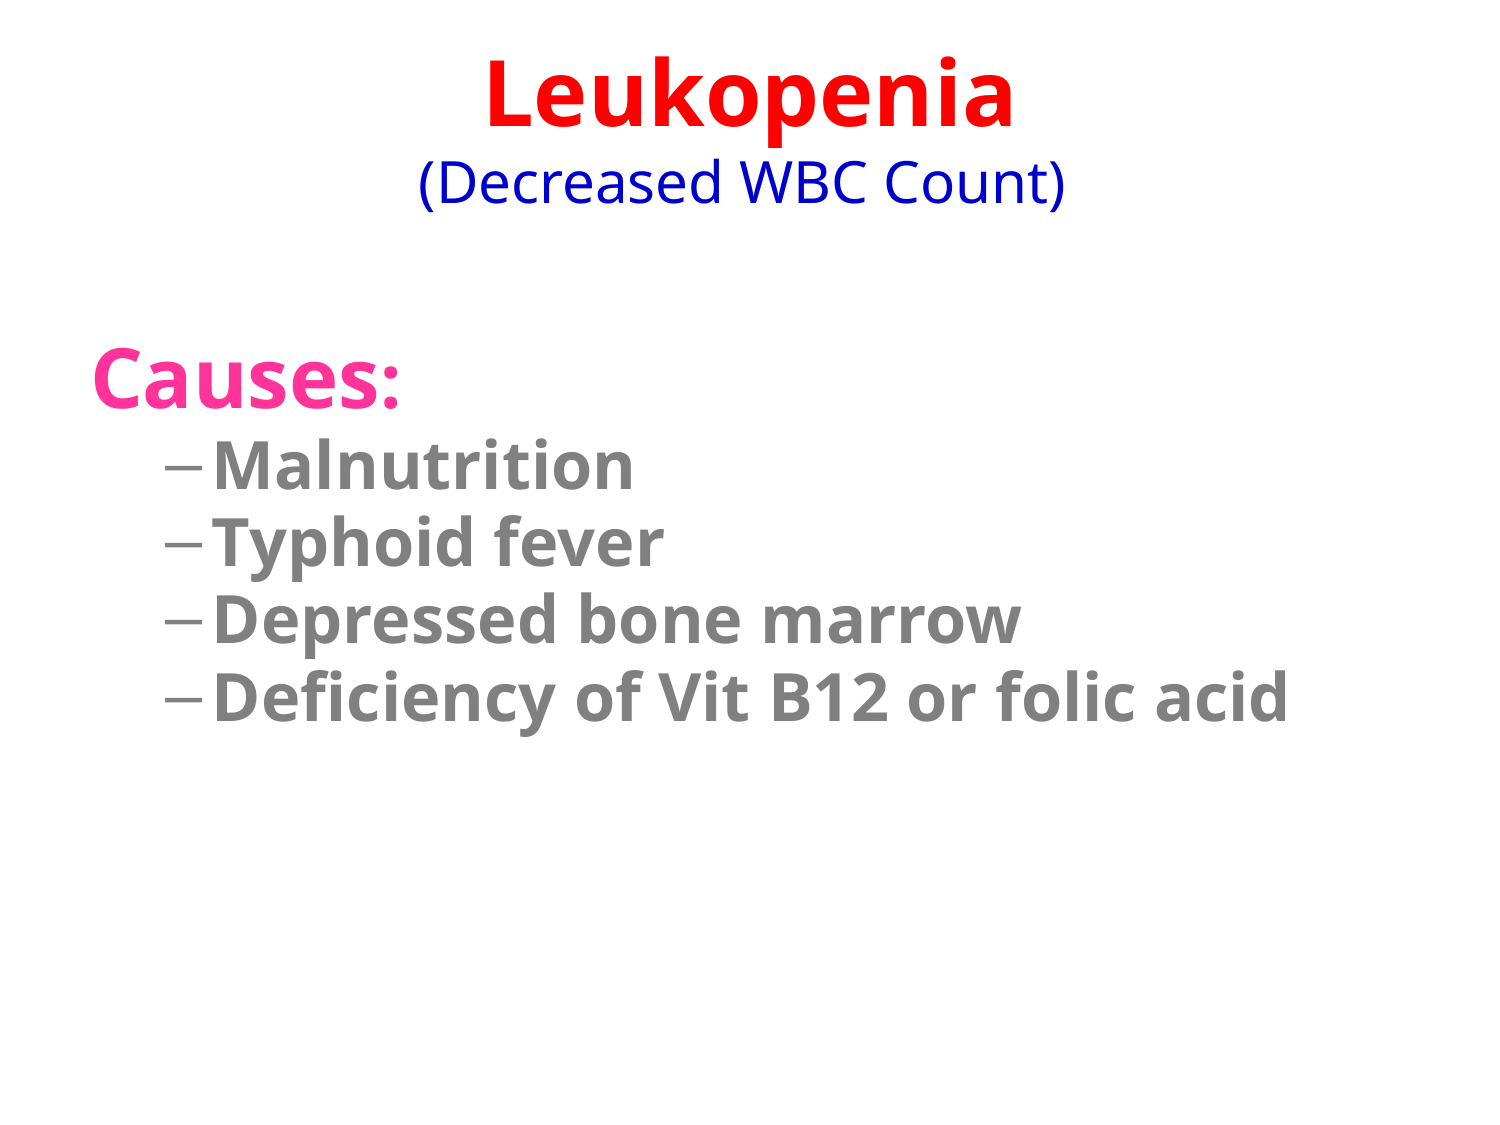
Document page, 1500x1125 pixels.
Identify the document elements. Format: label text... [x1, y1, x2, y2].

title Leukopenia (Decreased WBC Count) [75, 24, 1425, 225]
list Causes: Malnutrition Typhoid fever Depressed bone marrow Deficiency of Vit B12 or folic acid [75, 337, 1425, 850]
